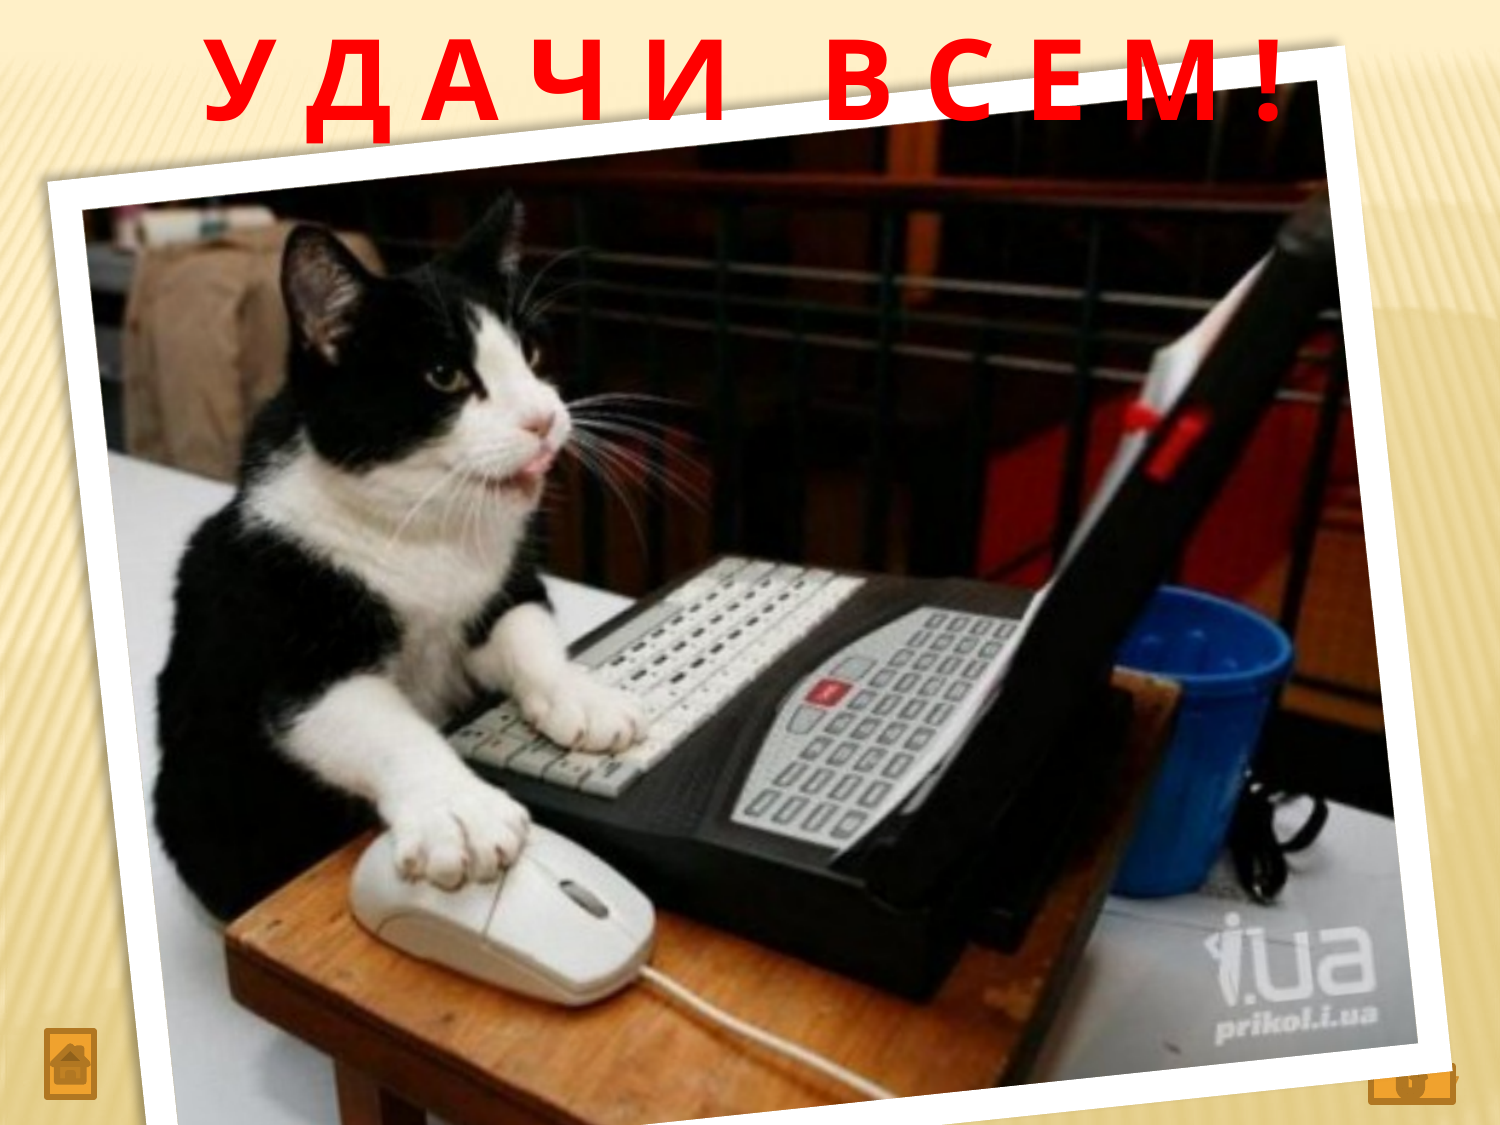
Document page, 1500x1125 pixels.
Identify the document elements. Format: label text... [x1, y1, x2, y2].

picture [84, 206, 127, 625]
picture [128, 144, 1372, 1125]
picture [1373, 623, 1417, 1047]
text_box У Д А Ч И В С Е М ! [128, 0, 1360, 134]
slide_number 17 [1382, 1062, 1475, 1103]
